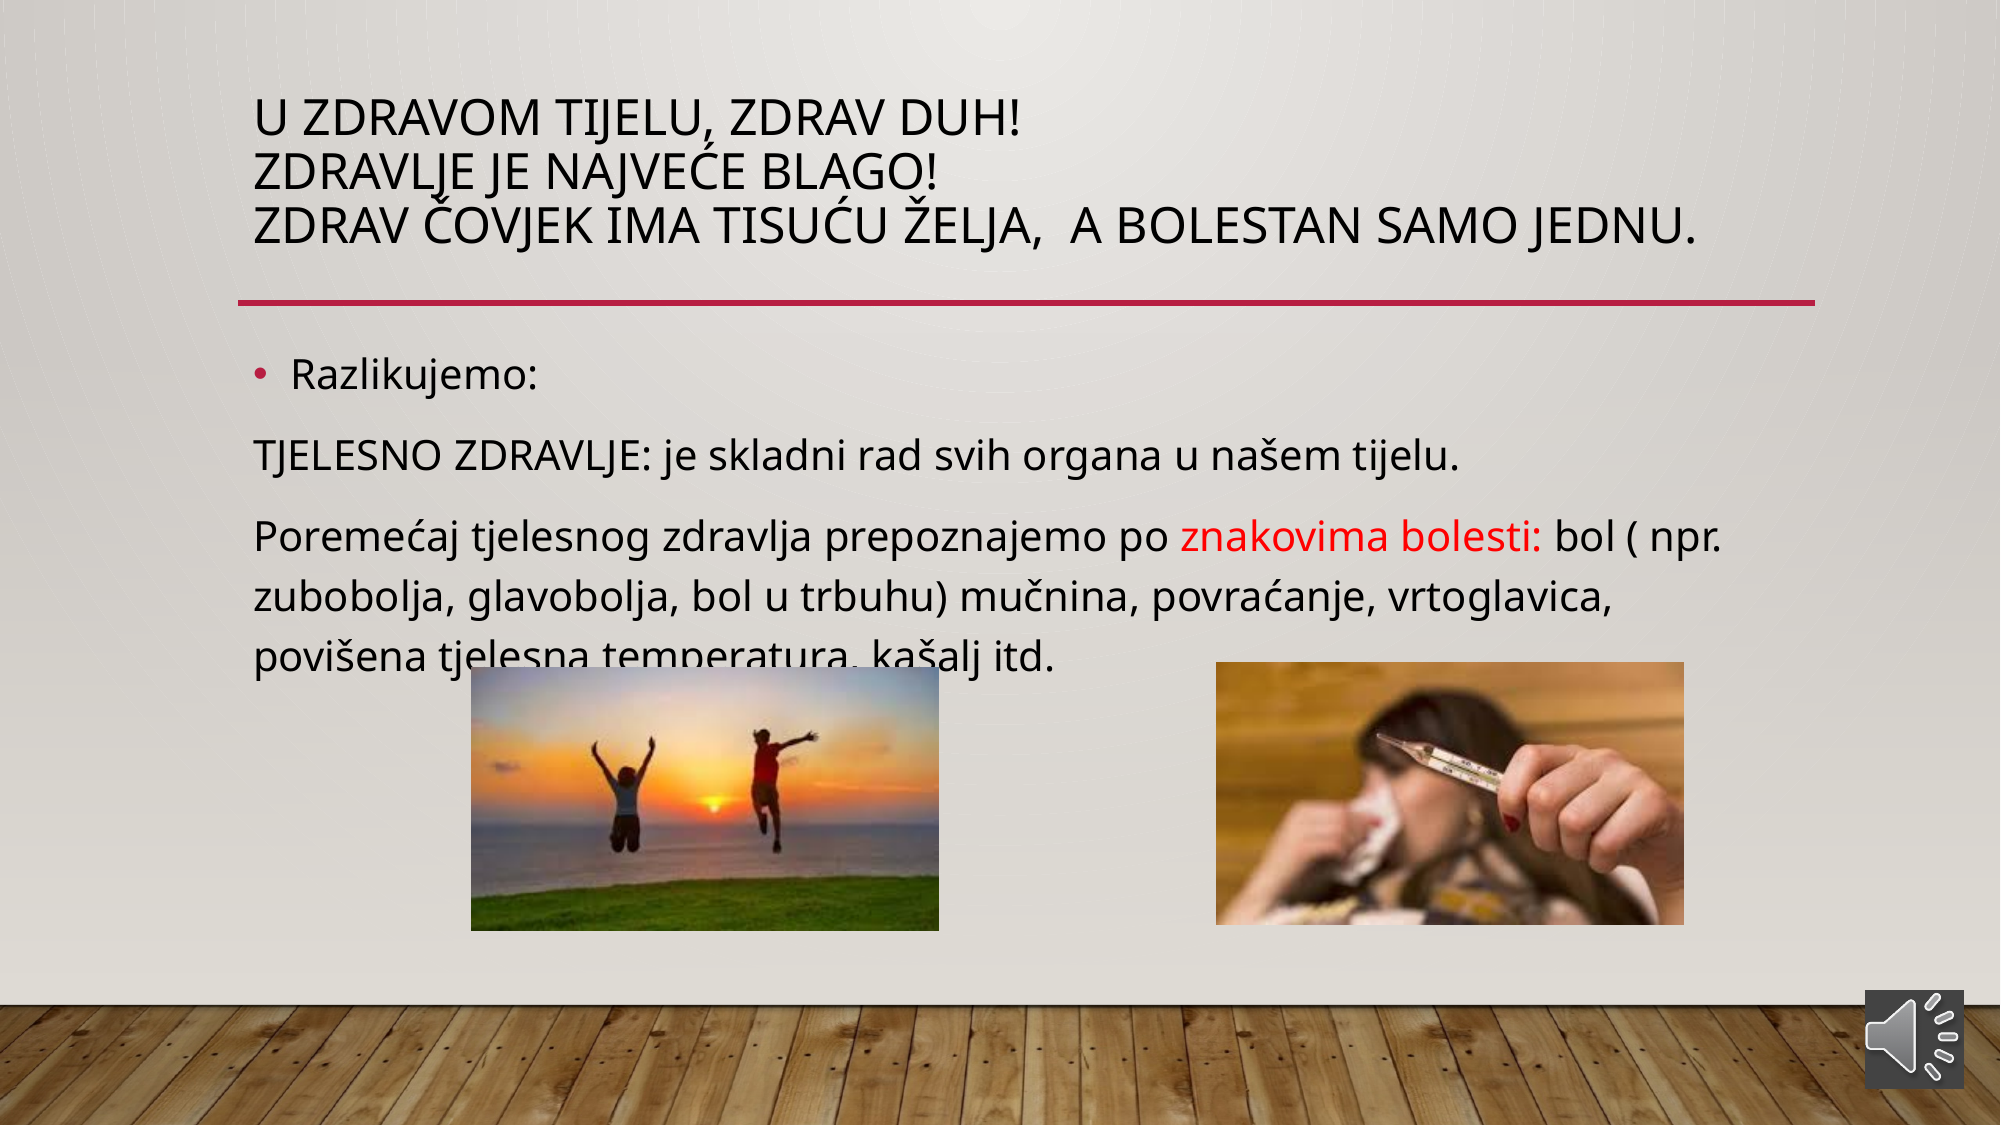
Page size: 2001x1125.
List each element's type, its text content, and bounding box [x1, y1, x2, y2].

picture [1216, 661, 1684, 925]
list Razlikujemo: TJELESNO ZDRAVLJE: je skladni rad svih organa u našem tijelu. Poremećaj tjelesnog zdravlja prepoznajemo po znakovima bolesti: bol ( npr. zubobolja, glavobolja, bol u trbuhu) mučnina, povraćanje, vrtoglavica, povišena tjelesna temperatura, kašalj itd. [238, 330, 1814, 976]
title U ZDRAVOM TIJELU, ZDRAV DUH! ZDRAVLJE JE NAJVEĆE BLAGO! Zdrav čovjek ima tisuću želja, a bolestan samo jednu. [238, 84, 1922, 991]
picture [470, 667, 939, 931]
picture [0, 989, 2000, 1125]
